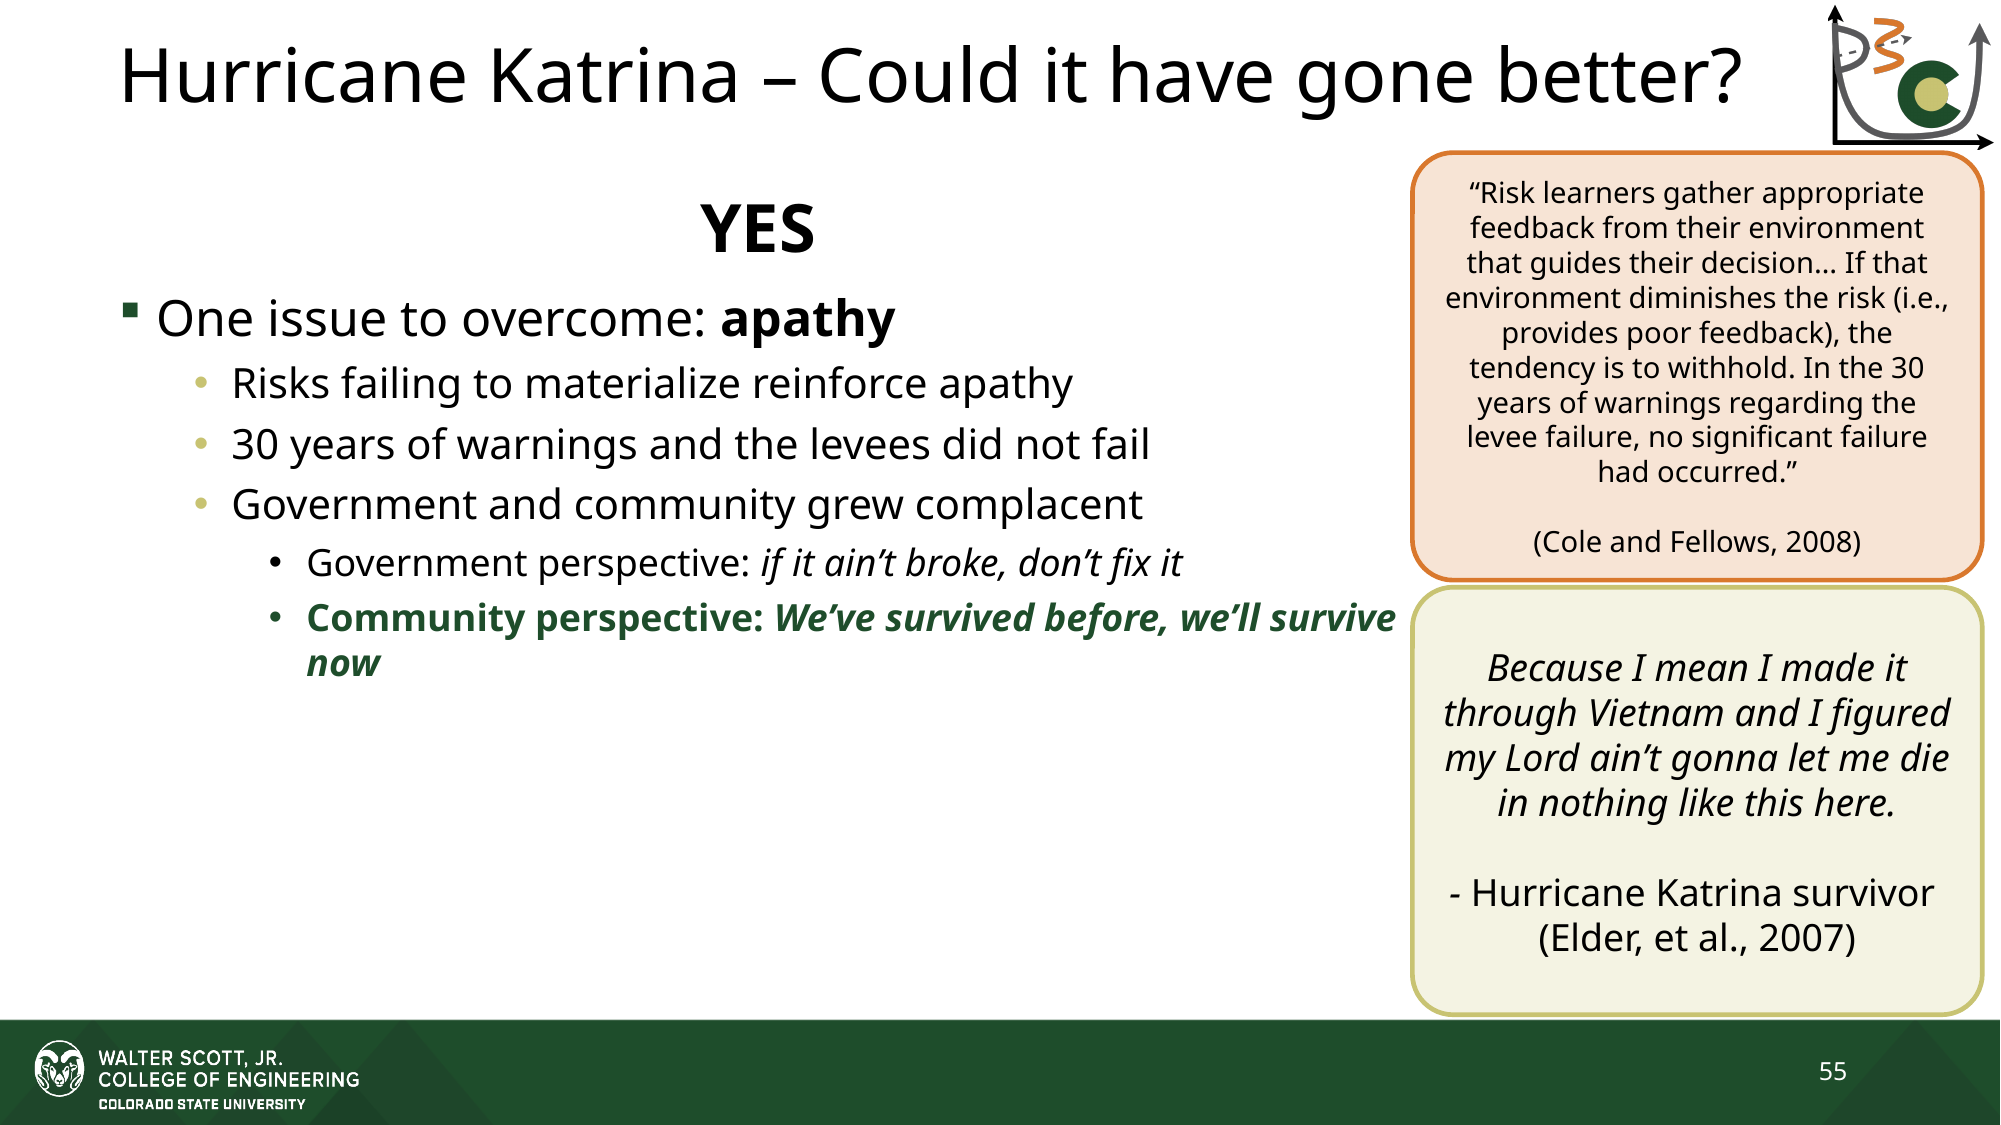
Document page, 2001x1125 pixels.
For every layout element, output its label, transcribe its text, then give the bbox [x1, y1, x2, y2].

list YES One issue to overcome: apathy Risks failing to materialize reinforce apathy 30 years of warnings and the levees did not fail Government and community grew complacent Government perspective: if it ain’t broke, don’t fix it Community perspective: We’ve survived before, we’ll survive now [103, 178, 1413, 1014]
picture [0, 1013, 2000, 1125]
text_box Because I mean I made it through Vietnam and I figured my Lord ain’t gonna let me die in nothing like this here. - Hurricane Katrina survivor (Elder, et al., 2007) [1411, 586, 1984, 1016]
picture [1828, 0, 2000, 150]
slide_number 55 [1412, 1042, 1863, 1103]
text_box “Risk learners gather appropriate feedback from their environment that guides their decision… If that environment diminishes the risk (i.e., provides poor feedback), the tendency is to withhold. In the 30 years of warnings regarding the levee failure, no significant failure had occurred.” (Cole and Fellows, 2008) [1411, 151, 1984, 582]
title Hurricane Katrina – Could it have gone better? [103, 7, 1829, 150]
